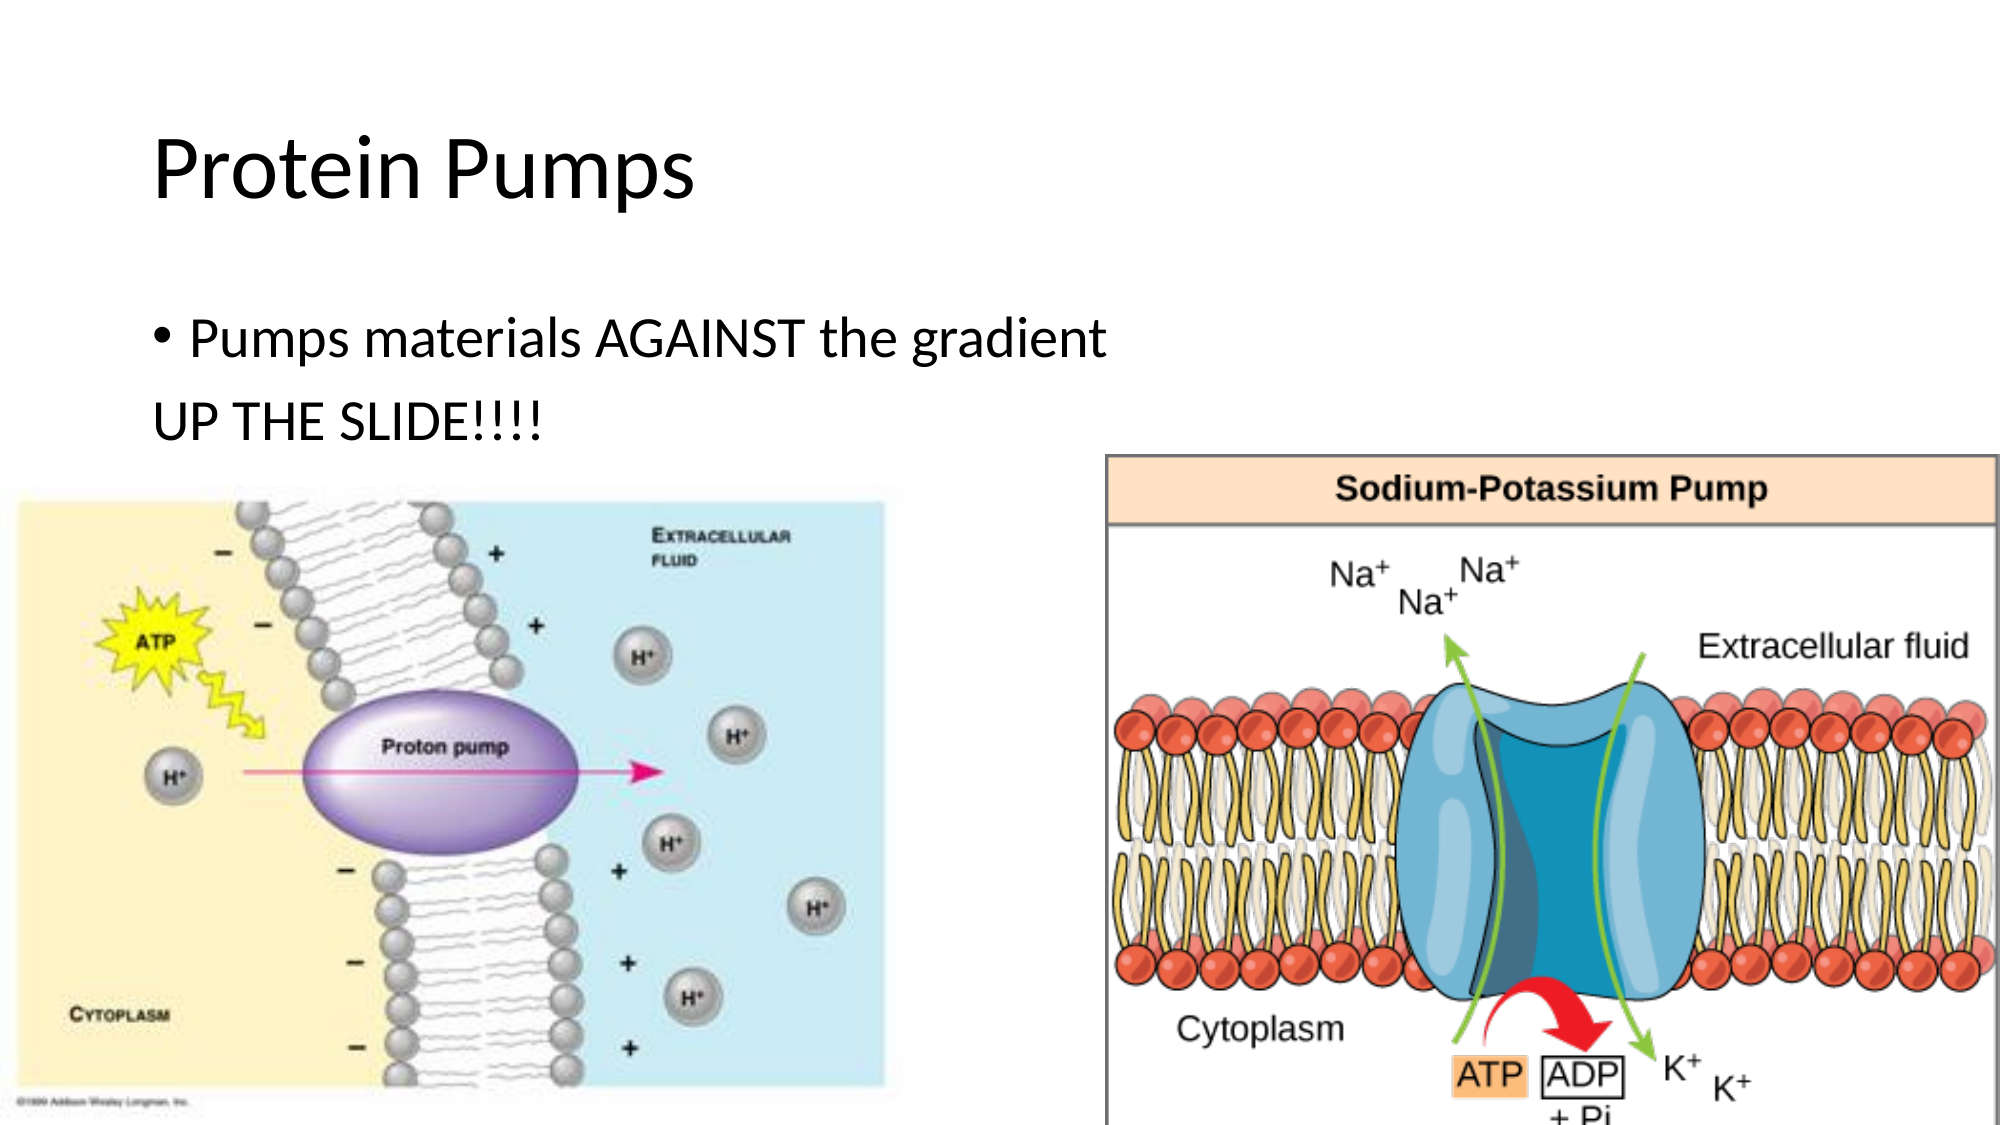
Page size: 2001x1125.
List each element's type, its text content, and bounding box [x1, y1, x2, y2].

list Pumps materials AGAINST the gradient UP THE SLIDE!!!! [137, 299, 1863, 1014]
title Protein Pumps [137, 59, 1863, 278]
picture [0, 484, 903, 1125]
picture [1104, 454, 2000, 1125]
